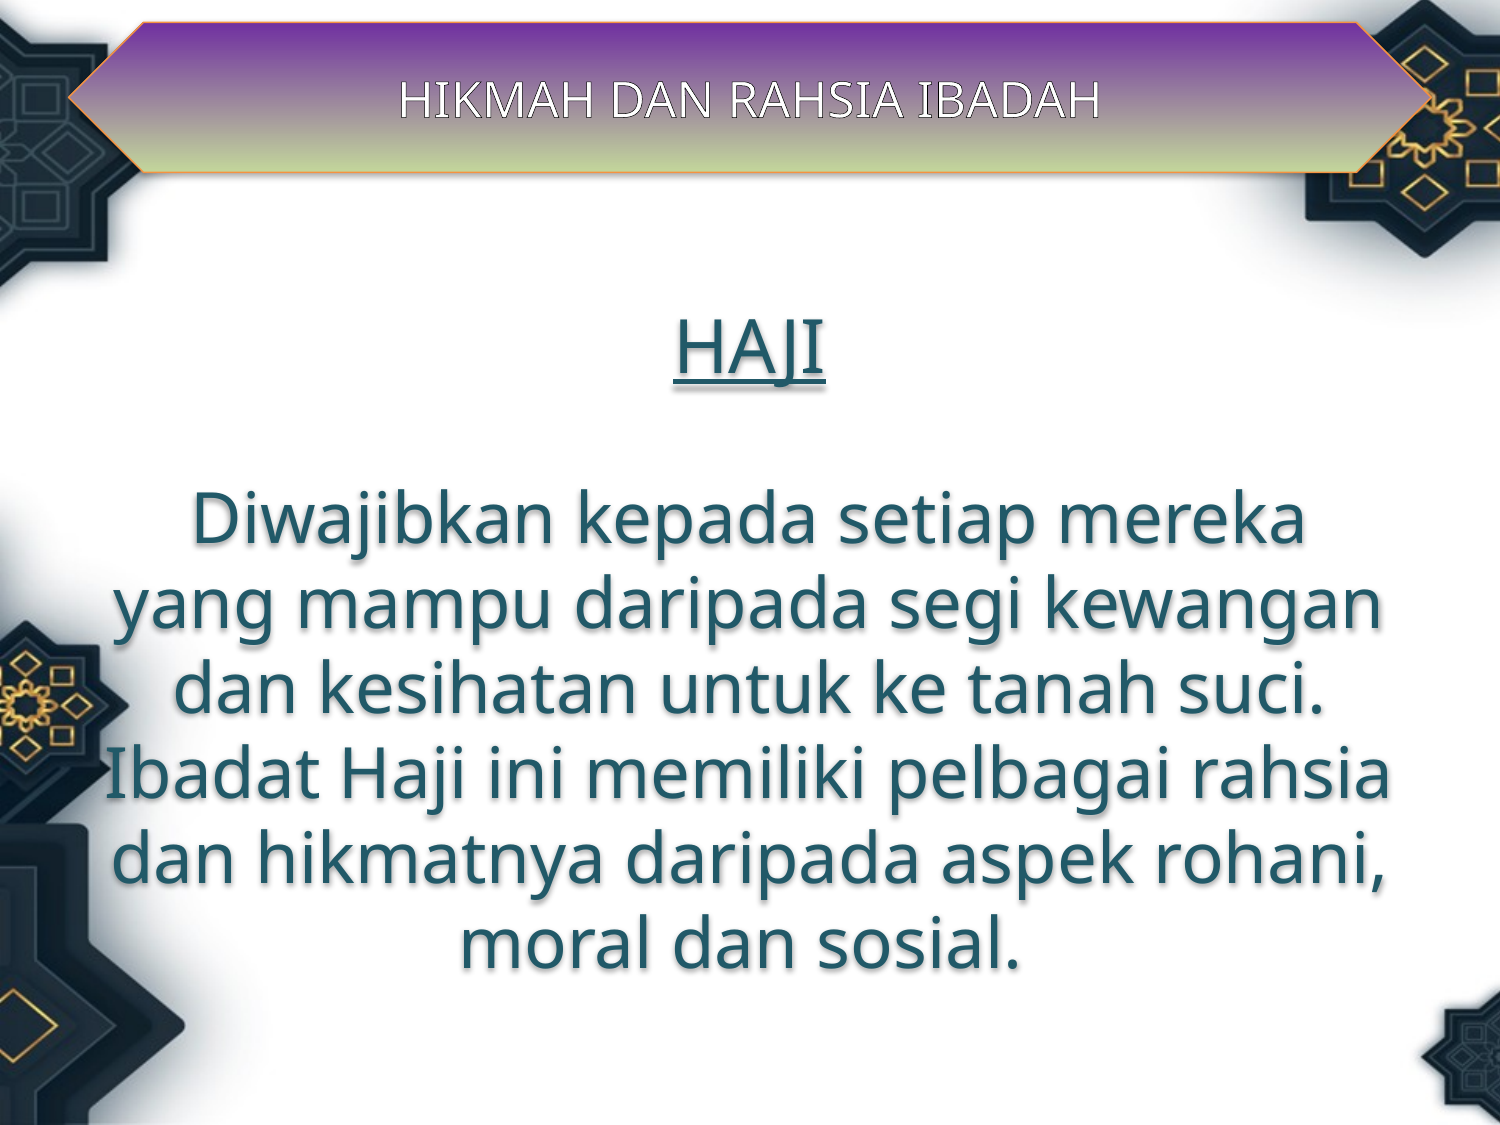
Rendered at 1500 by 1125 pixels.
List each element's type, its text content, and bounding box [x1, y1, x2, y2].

text_box HAJI Diwajibkan kepada setiap mereka yang mampu daripada segi kewangan dan kesihatan untuk ke tanah suci. Ibadat Haji ini memiliki pelbagai rahsia dan hikmatnya daripada aspek rohani, moral dan sosial. [39, 182, 1461, 1104]
picture [0, 0, 1500, 1125]
text_box HIKMAH DAN RAHSIA IBADAH [67, 21, 1432, 174]
